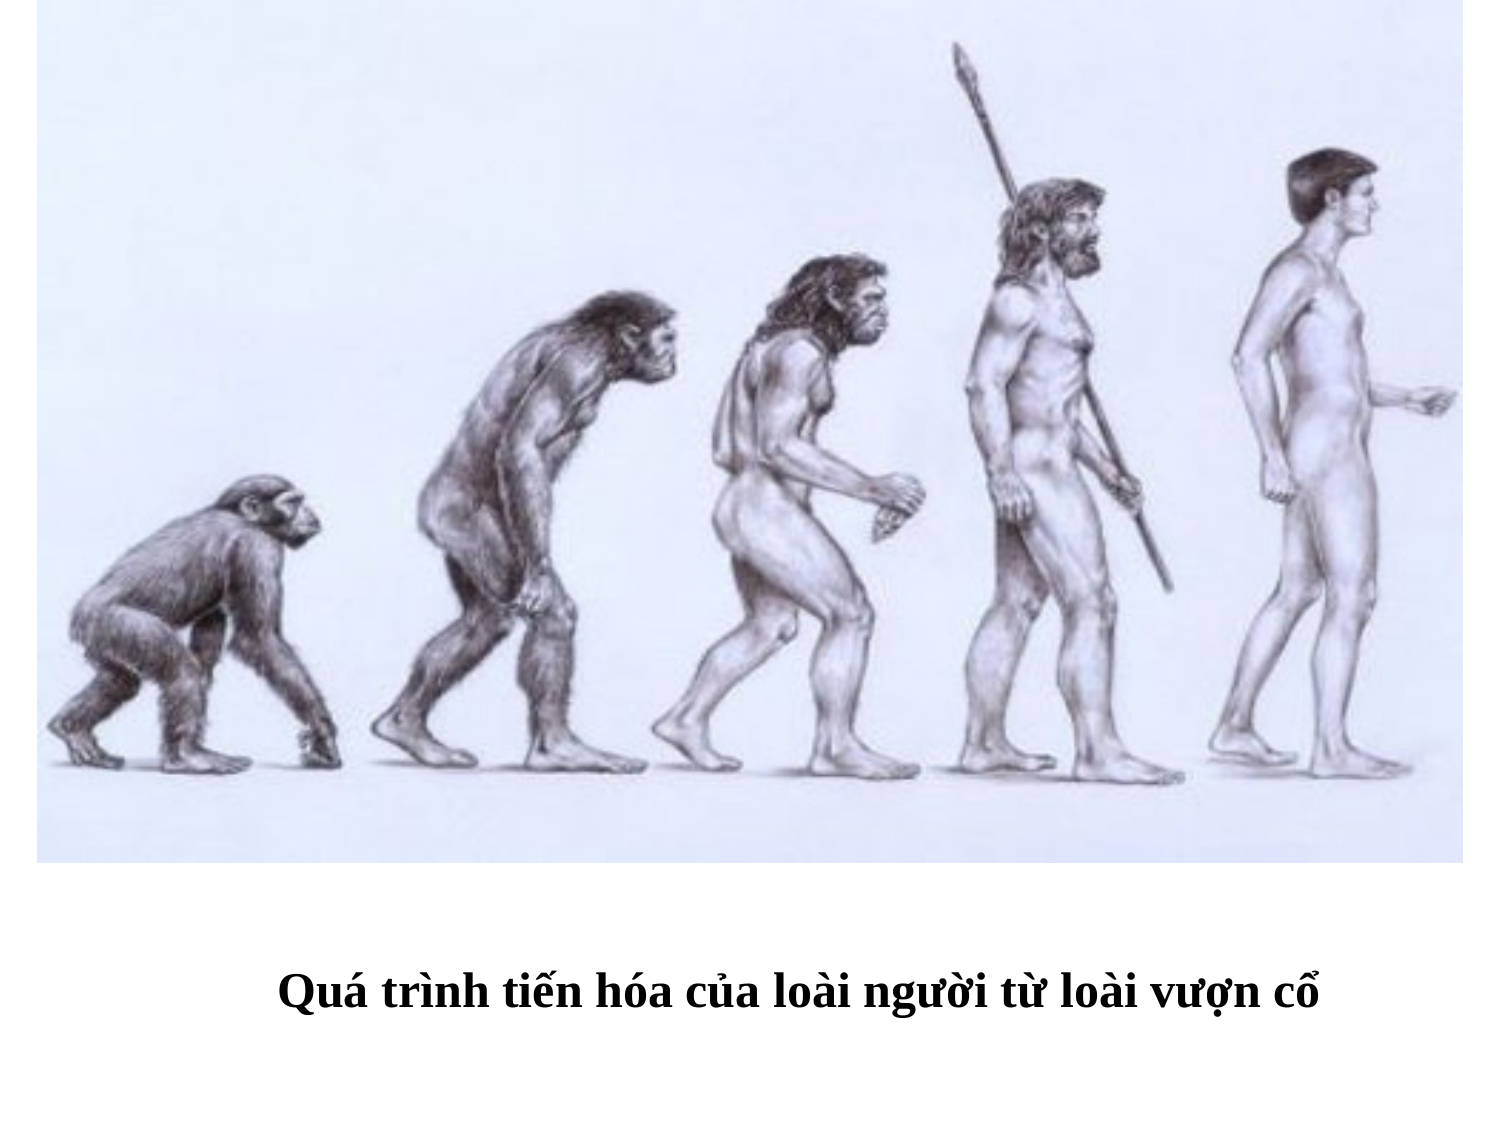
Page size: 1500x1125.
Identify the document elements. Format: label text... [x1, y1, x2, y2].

picture [37, 0, 1463, 863]
text_box Quá trình tiến hóa của loài người từ loài vượn cổ [262, 949, 1350, 1025]
